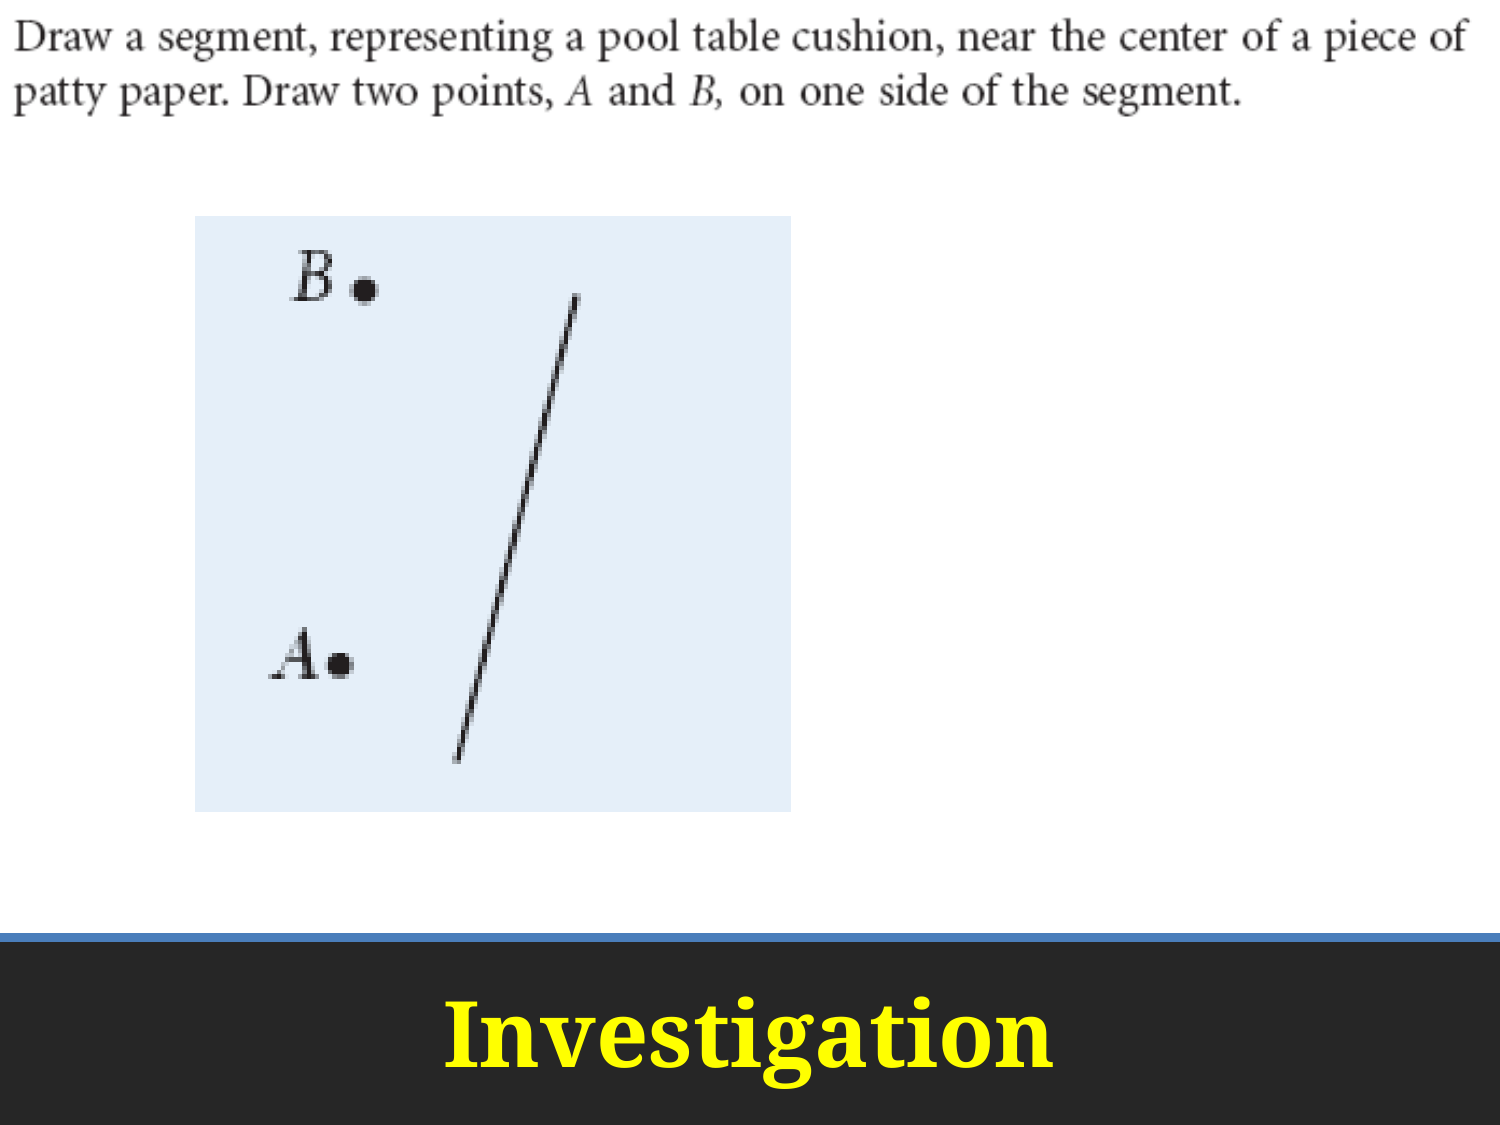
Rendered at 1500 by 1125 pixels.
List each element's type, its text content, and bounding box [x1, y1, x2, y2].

picture [187, 199, 801, 826]
picture [0, 0, 1500, 130]
title Investigation [37, 937, 1463, 1125]
